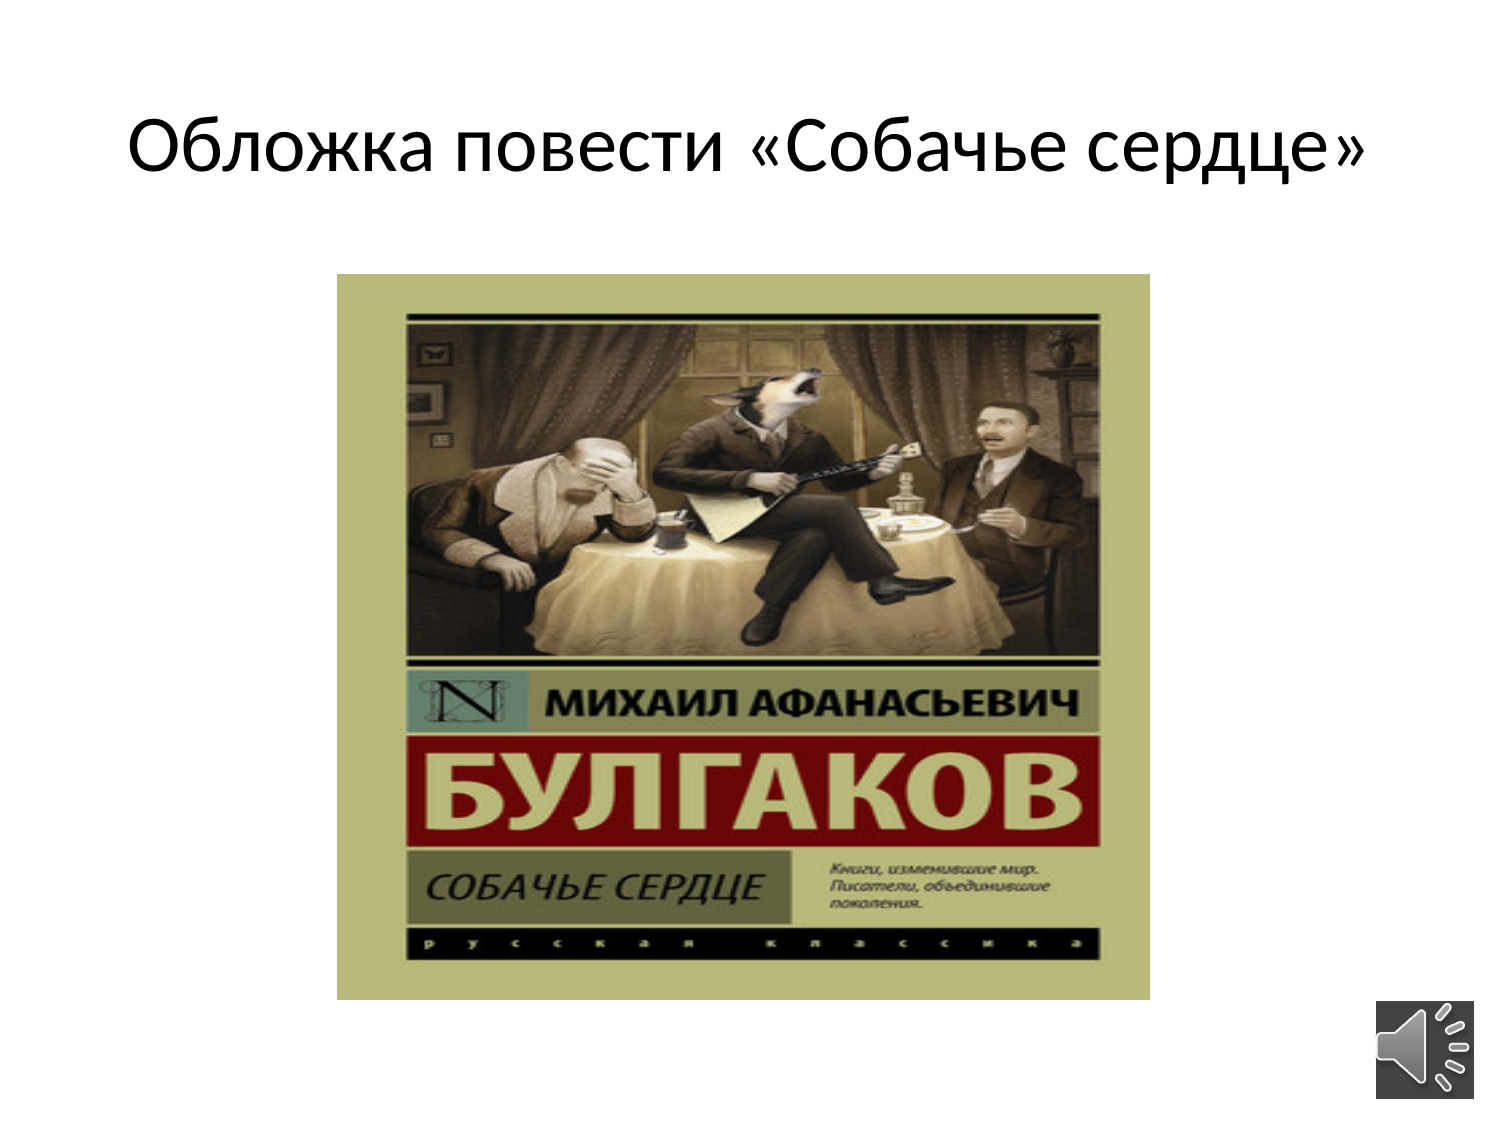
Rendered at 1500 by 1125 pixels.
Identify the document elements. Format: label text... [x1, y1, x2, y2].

picture [1374, 999, 1476, 1101]
picture [337, 274, 1151, 1001]
title Обложка повести «Собачье сердце» [75, 45, 1425, 233]
